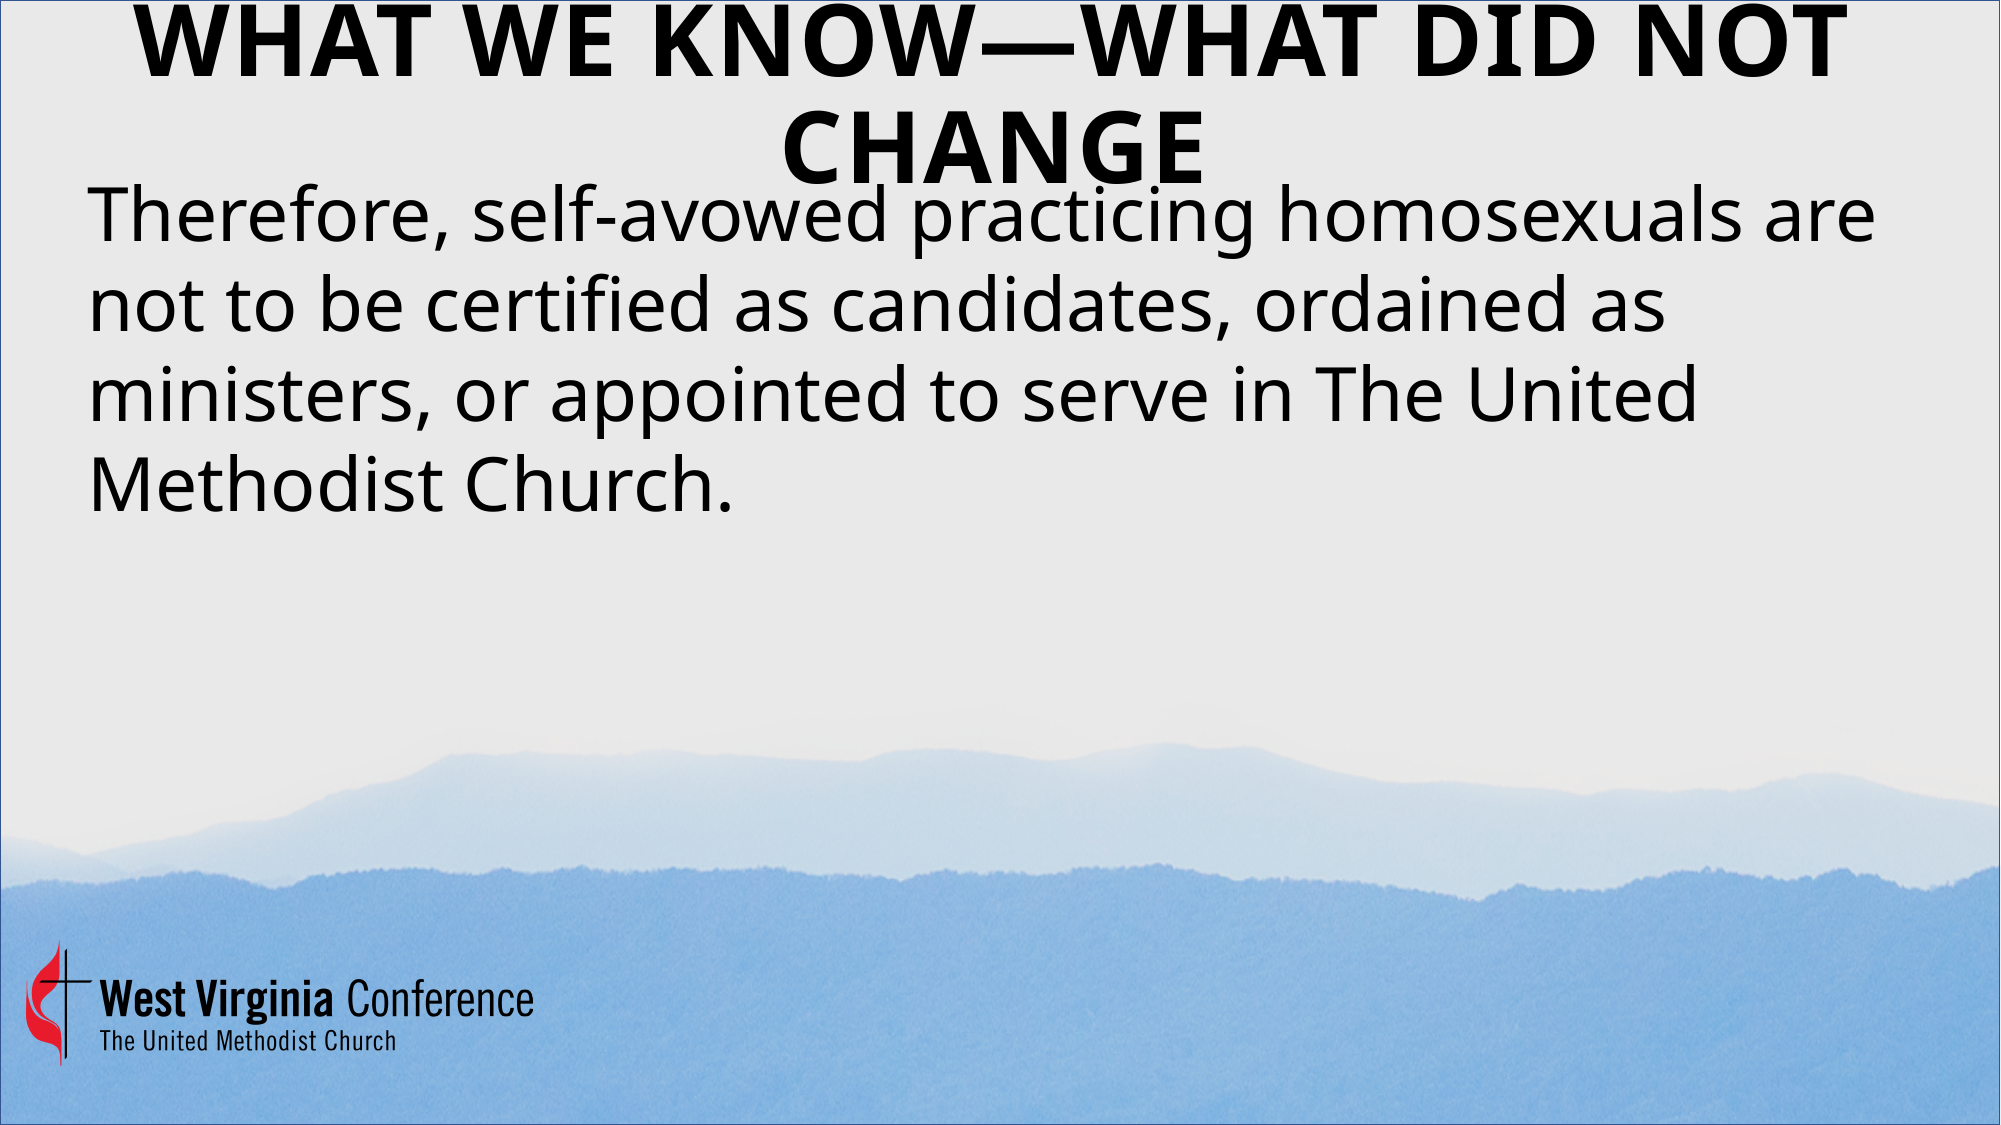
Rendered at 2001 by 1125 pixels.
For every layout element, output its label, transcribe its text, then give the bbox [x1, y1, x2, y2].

title What We Know—What Did Not Change [26, 36, 1962, 159]
text_box [0, 0, 2000, 1125]
list Therefore, self-avowed practicing homosexuals are not to be certified as candidates, ordained as ministers, or appointed to serve in The United Methodist Church. [72, 159, 1962, 1086]
picture [26, 940, 534, 1066]
